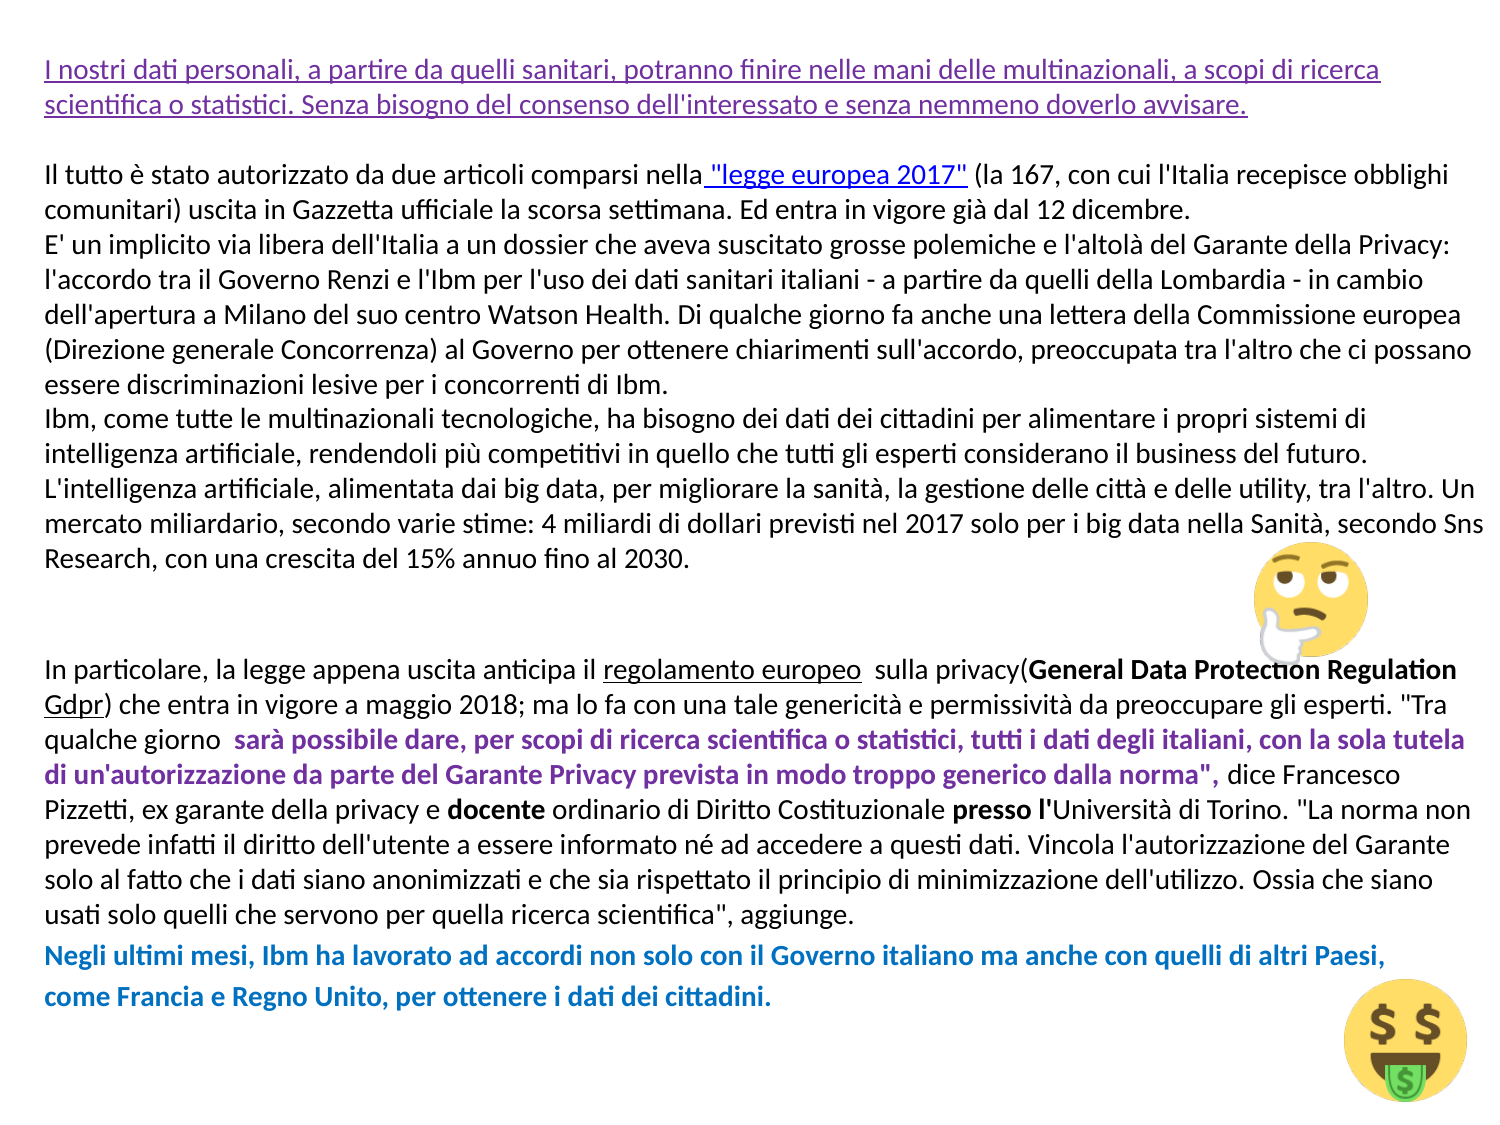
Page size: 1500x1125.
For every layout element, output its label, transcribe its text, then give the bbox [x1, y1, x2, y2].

picture [1340, 975, 1471, 1107]
list I nostri dati personali, a partire da quelli sanitari, potranno finire nelle mani delle multinazionali, a scopi di ricerca scientifica o statistici. Senza bisogno del consenso dell'interessato e senza nemmeno doverlo avvisare. Il tutto è stato autorizzato da due articoli comparsi nella "legge europea 2017" (la 167, con cui l'Italia recepisce obblighi comunitari) uscita in Gazzetta ufficiale la scorsa settimana. Ed entra in vigore già dal 12 dicembre. E' un implicito via libera dell'Italia a un dossier che aveva suscitato grosse polemiche e l'altolà del Garante della Privacy: l'accordo tra il Governo Renzi e l'Ibm per l'uso dei dati sanitari italiani - a partire da quelli della Lombardia - in cambio dell'apertura a Milano del suo centro Watson Health. Di qualche giorno fa anche una lettera della Commissione europea (Direzione generale Concorrenza) al Governo per ottenere chiarimenti sull'accordo, preoccupata tra l'altro che ci possano essere discriminazioni lesive per i concorrenti di Ibm. Ibm, come tutte le multinazionali tecnologiche, ha bisogno dei dati dei cittadini per alimentare i propri sistemi di intelligenza artificiale, rendendoli più competitivi in quello che tutti gli esperti considerano il business del futuro. L'intelligenza artificiale, alimentata dai big data, per migliorare la sanità, la gestione delle città e delle utility, tra l'altro. Un mercato miliardario, secondo varie stime: 4 miliardi di dollari previsti nel 2017 solo per i big data nella Sanità, secondo Sns Research, con una crescita del 15% annuo fino al 2030. In particolare, la legge appena uscita anticipa il regolamento europeo sulla privacy(General Data Protection Regulation Gdpr) che entra in vigore a maggio 2018; ma lo fa con una tale genericità e permissività da preoccupare gli esperti. "Tra qualche giorno sarà possibile dare, per scopi di ricerca scientifica o statistici, tutti i dati degli italiani, con la sola tutela di un'autorizzazione da parte del Garante Privacy prevista in modo troppo generico dalla norma", dice Francesco Pizzetti, ex garante della privacy e docente ordinario di Diritto Costituzionale presso l'Università di Torino. "La norma non prevede infatti il diritto dell'utente a essere informato né ad accedere a questi dati. Vincola l'autorizzazione del Garante solo al fatto che i dati siano anonimizzati e che sia rispettato il principio di minimizzazione dell'utilizzo. Ossia che siano usati solo quelli che servono per quella ricerca scientifica", aggiunge. Negli ultimi mesi, Ibm ha lavorato ad accordi non solo con il Governo italiano ma anche con quelli di altri Paesi, come Francia e Regno Unito, per ottenere i dati dei cittadini. [29, 42, 1500, 1118]
picture [1245, 538, 1377, 669]
